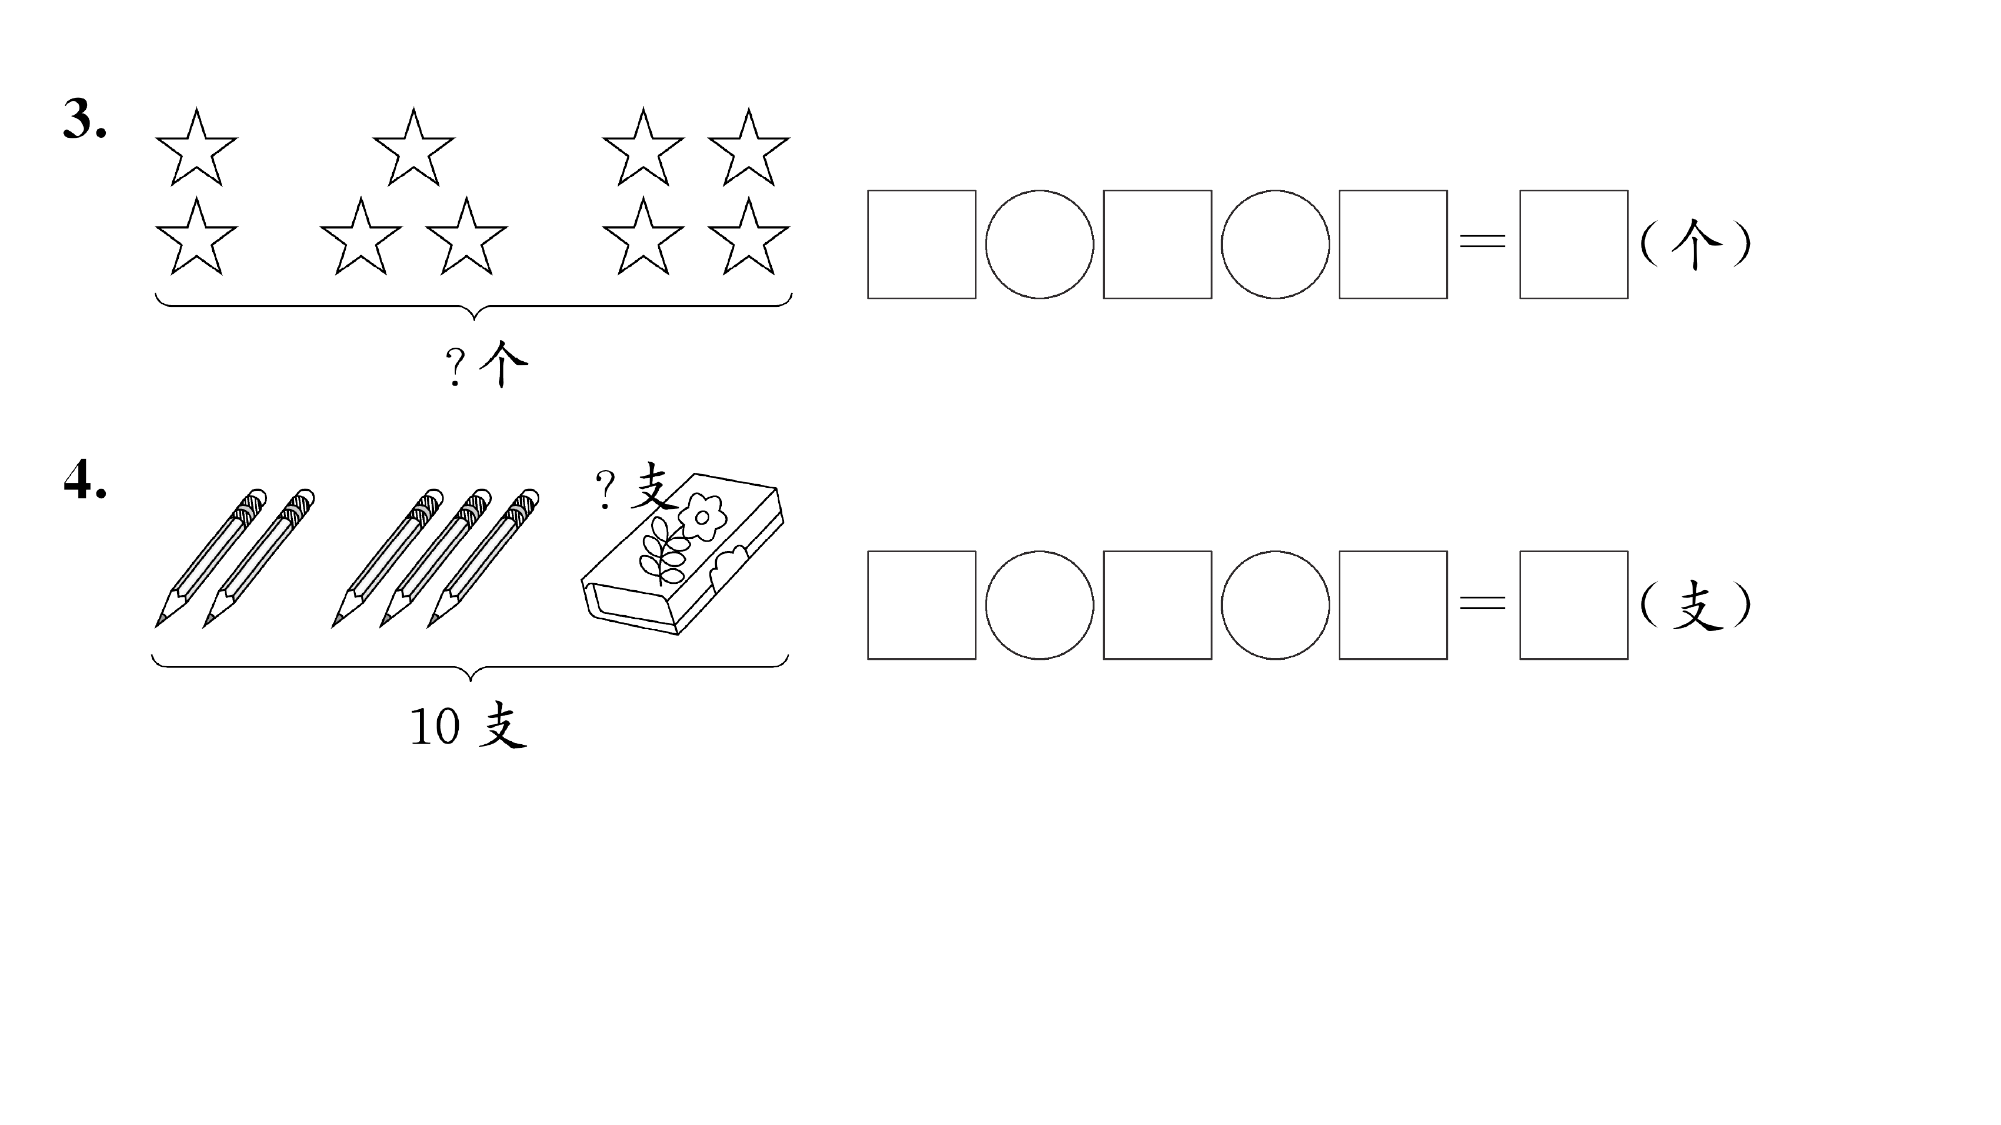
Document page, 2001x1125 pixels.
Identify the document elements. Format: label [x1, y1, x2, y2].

picture [58, 58, 1949, 756]
